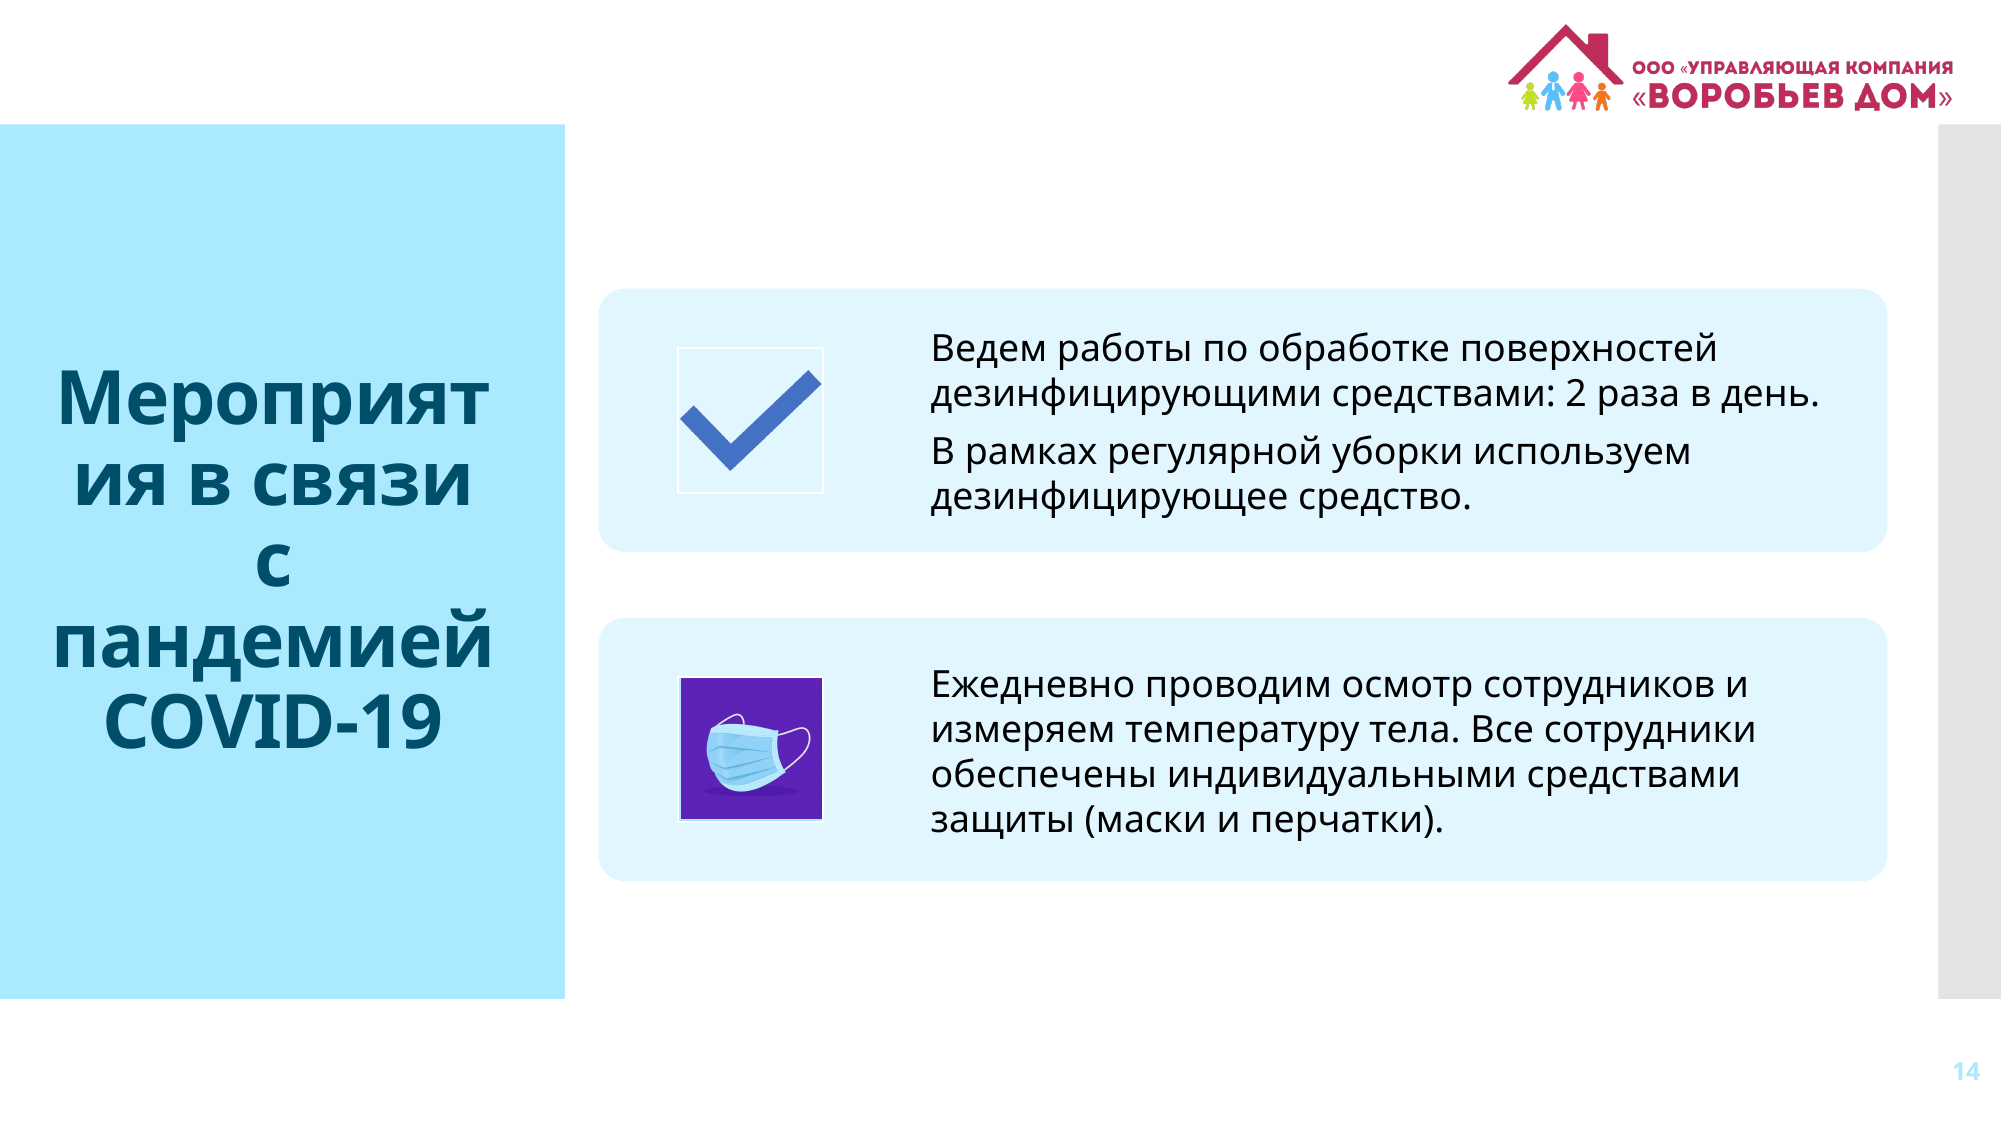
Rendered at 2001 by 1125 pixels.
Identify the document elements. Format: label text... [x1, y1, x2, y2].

picture [1508, 24, 1953, 112]
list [598, 145, 1888, 1024]
picture [680, 677, 823, 820]
title Мероприятия в связи с пандемией COVID-19 [31, 305, 515, 820]
slide_number 14 [1744, 1042, 1996, 1103]
